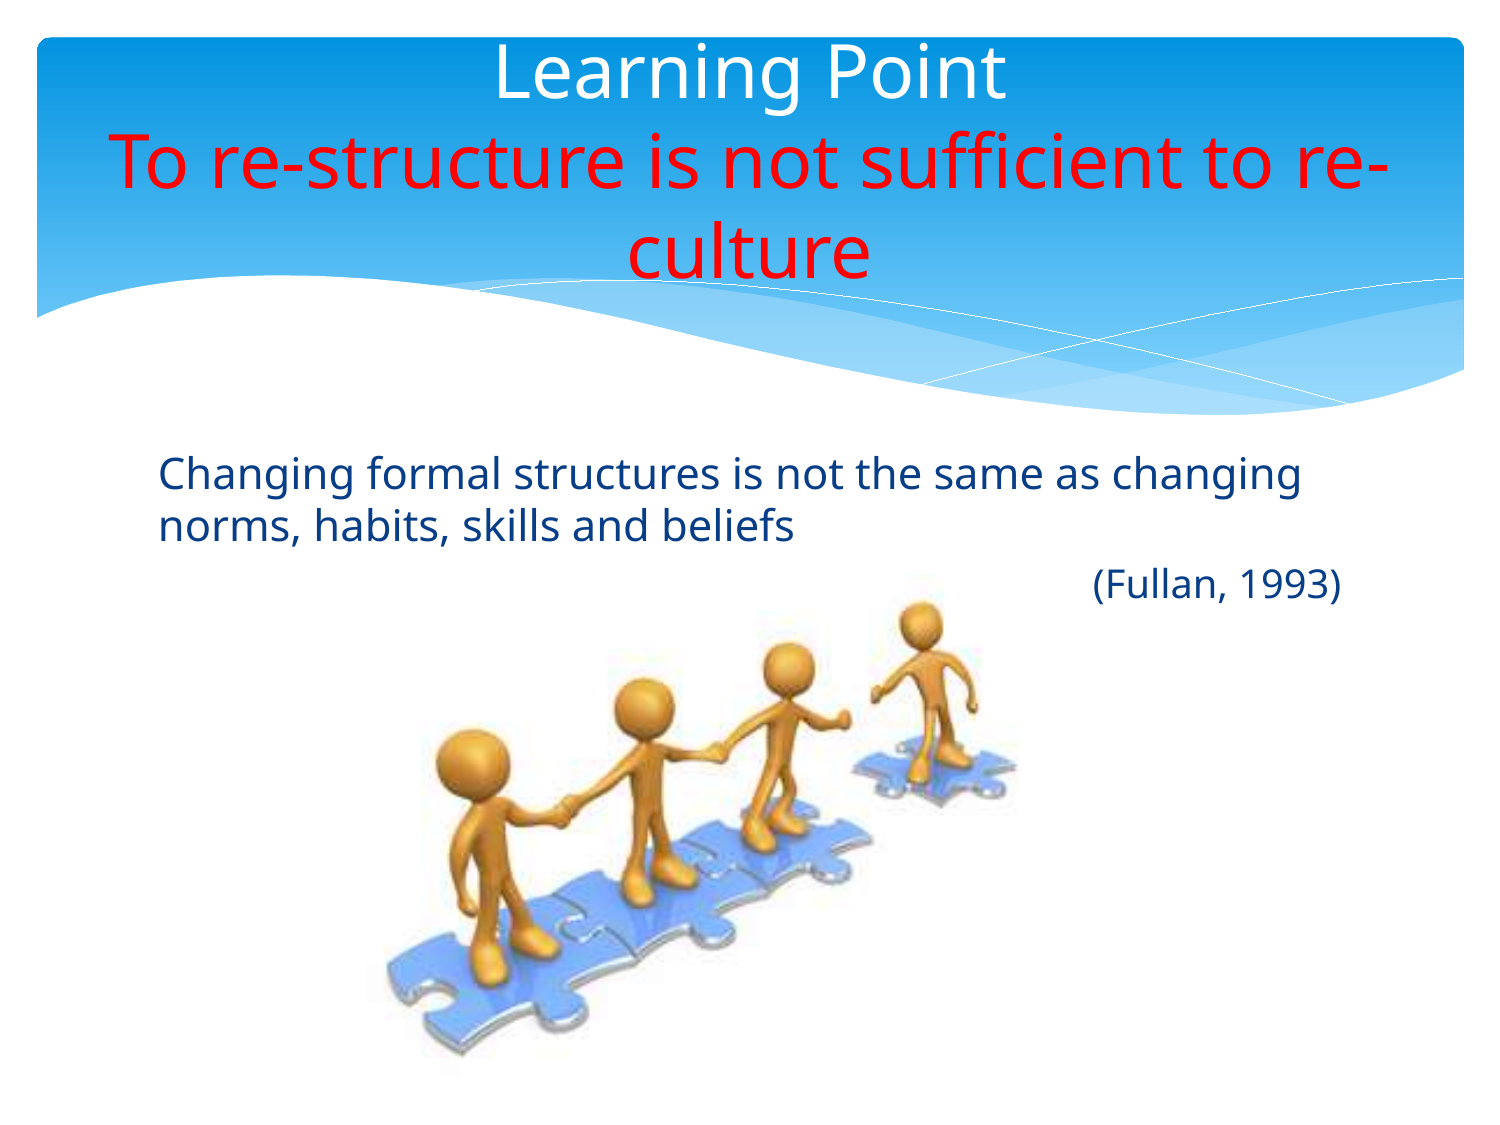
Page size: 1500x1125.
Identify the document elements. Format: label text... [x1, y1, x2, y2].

picture [921, 43, 927, 50]
picture [832, 45, 864, 55]
picture [500, 45, 505, 55]
picture [699, 43, 705, 50]
title Learning Point To re-structure is not sufficient to re-culture [29, 55, 1471, 261]
picture [348, 573, 1046, 1098]
list Changing formal structures is not the same as changing norms, habits, skills and beliefs (Fullan, 1993) [142, 438, 1359, 657]
